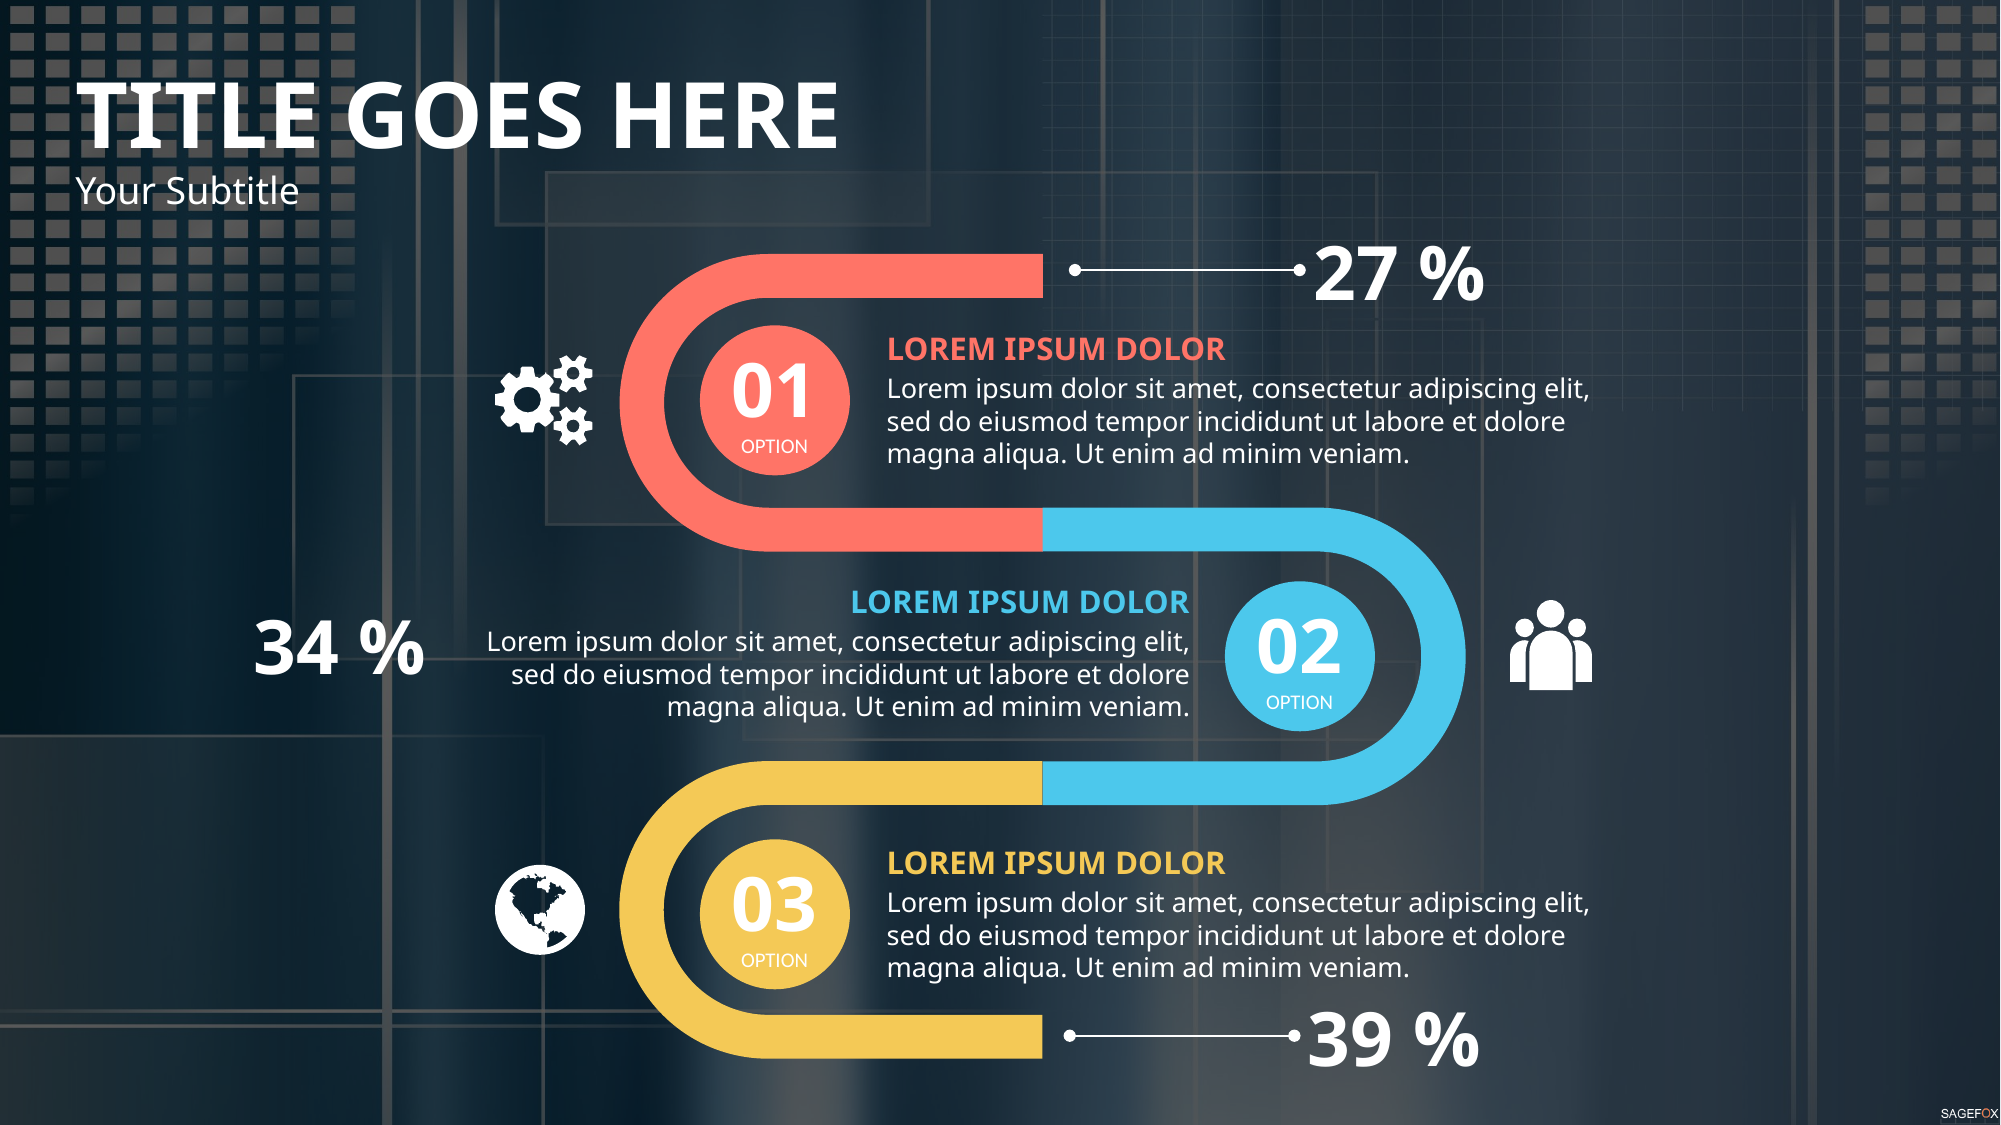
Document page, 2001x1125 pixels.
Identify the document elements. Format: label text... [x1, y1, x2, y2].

text_box [618, 252, 1044, 553]
text_box [1041, 506, 1467, 807]
text_box 27 % [1301, 220, 1498, 321]
text_box LOREM IPSUM DOLOR Lorem ipsum dolor sit amet, consectetur adipiscing elit, sed do eiusmod tempor incididunt ut labore et dolore magna aliqua. Ut enim ad minim veniam. [871, 322, 1646, 477]
text_box TITLE GOES HERE Your Subtitle [60, 49, 1036, 220]
text_box [1572, 640, 1592, 682]
text_box [1529, 630, 1573, 691]
text_box [1536, 600, 1565, 628]
text_box [1515, 618, 1534, 638]
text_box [1224, 581, 1375, 732]
text_box 39 % [1296, 986, 1493, 1087]
text_box [495, 864, 586, 955]
text_box [553, 355, 593, 393]
text_box [1568, 618, 1586, 638]
text_box 34 % [241, 594, 438, 695]
text_box LOREM IPSUM DOLOR Lorem ipsum dolor sit amet, consectetur adipiscing elit, sed do eiusmod tempor incididunt ut labore et dolore magna aliqua. Ut enim ad minim veniam. [871, 835, 1646, 991]
text_box LOREM IPSUM DOLOR Lorem ipsum dolor sit amet, consectetur adipiscing elit, sed do eiusmod tempor incididunt ut labore et dolore magna aliqua. Ut enim ad minim veniam. [430, 575, 1205, 730]
text_box [1510, 640, 1529, 682]
text_box [618, 760, 1044, 1060]
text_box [699, 325, 850, 476]
text_box [495, 366, 593, 446]
picture [0, 0, 2001, 1125]
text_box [699, 839, 850, 990]
